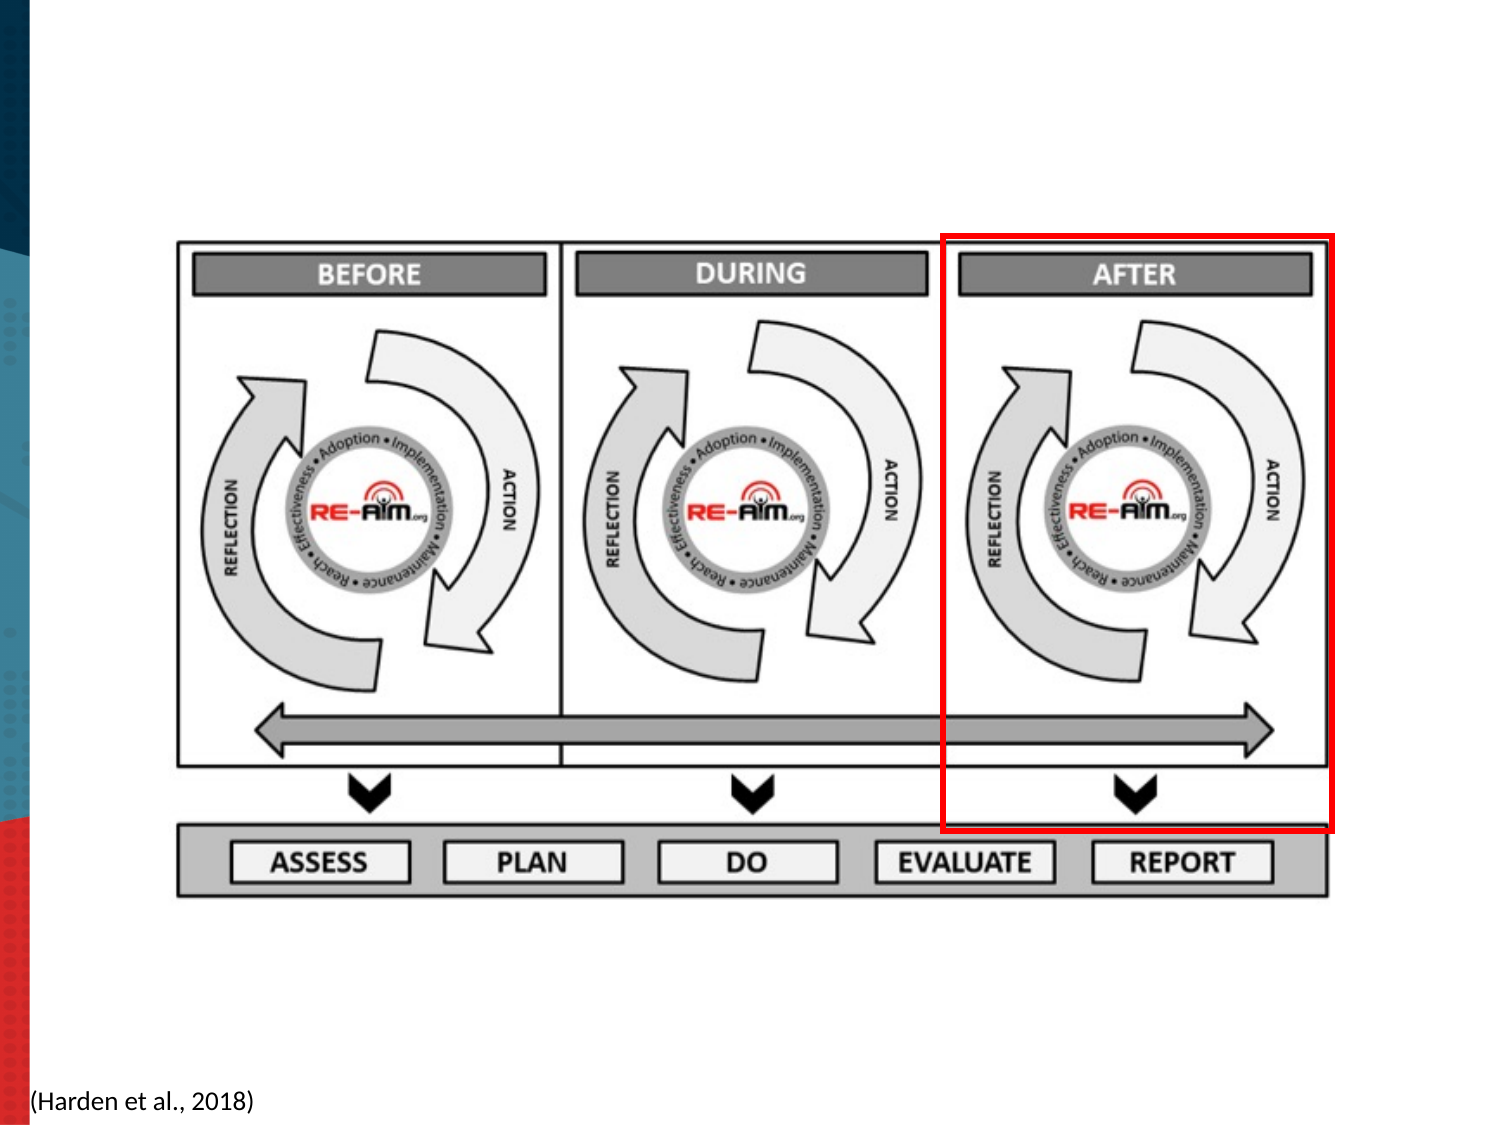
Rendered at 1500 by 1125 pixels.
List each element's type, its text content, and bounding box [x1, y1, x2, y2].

text_box (Harden et al., 2018) [14, 1075, 578, 1123]
picture [0, 0, 30, 1124]
picture [168, 213, 1332, 912]
